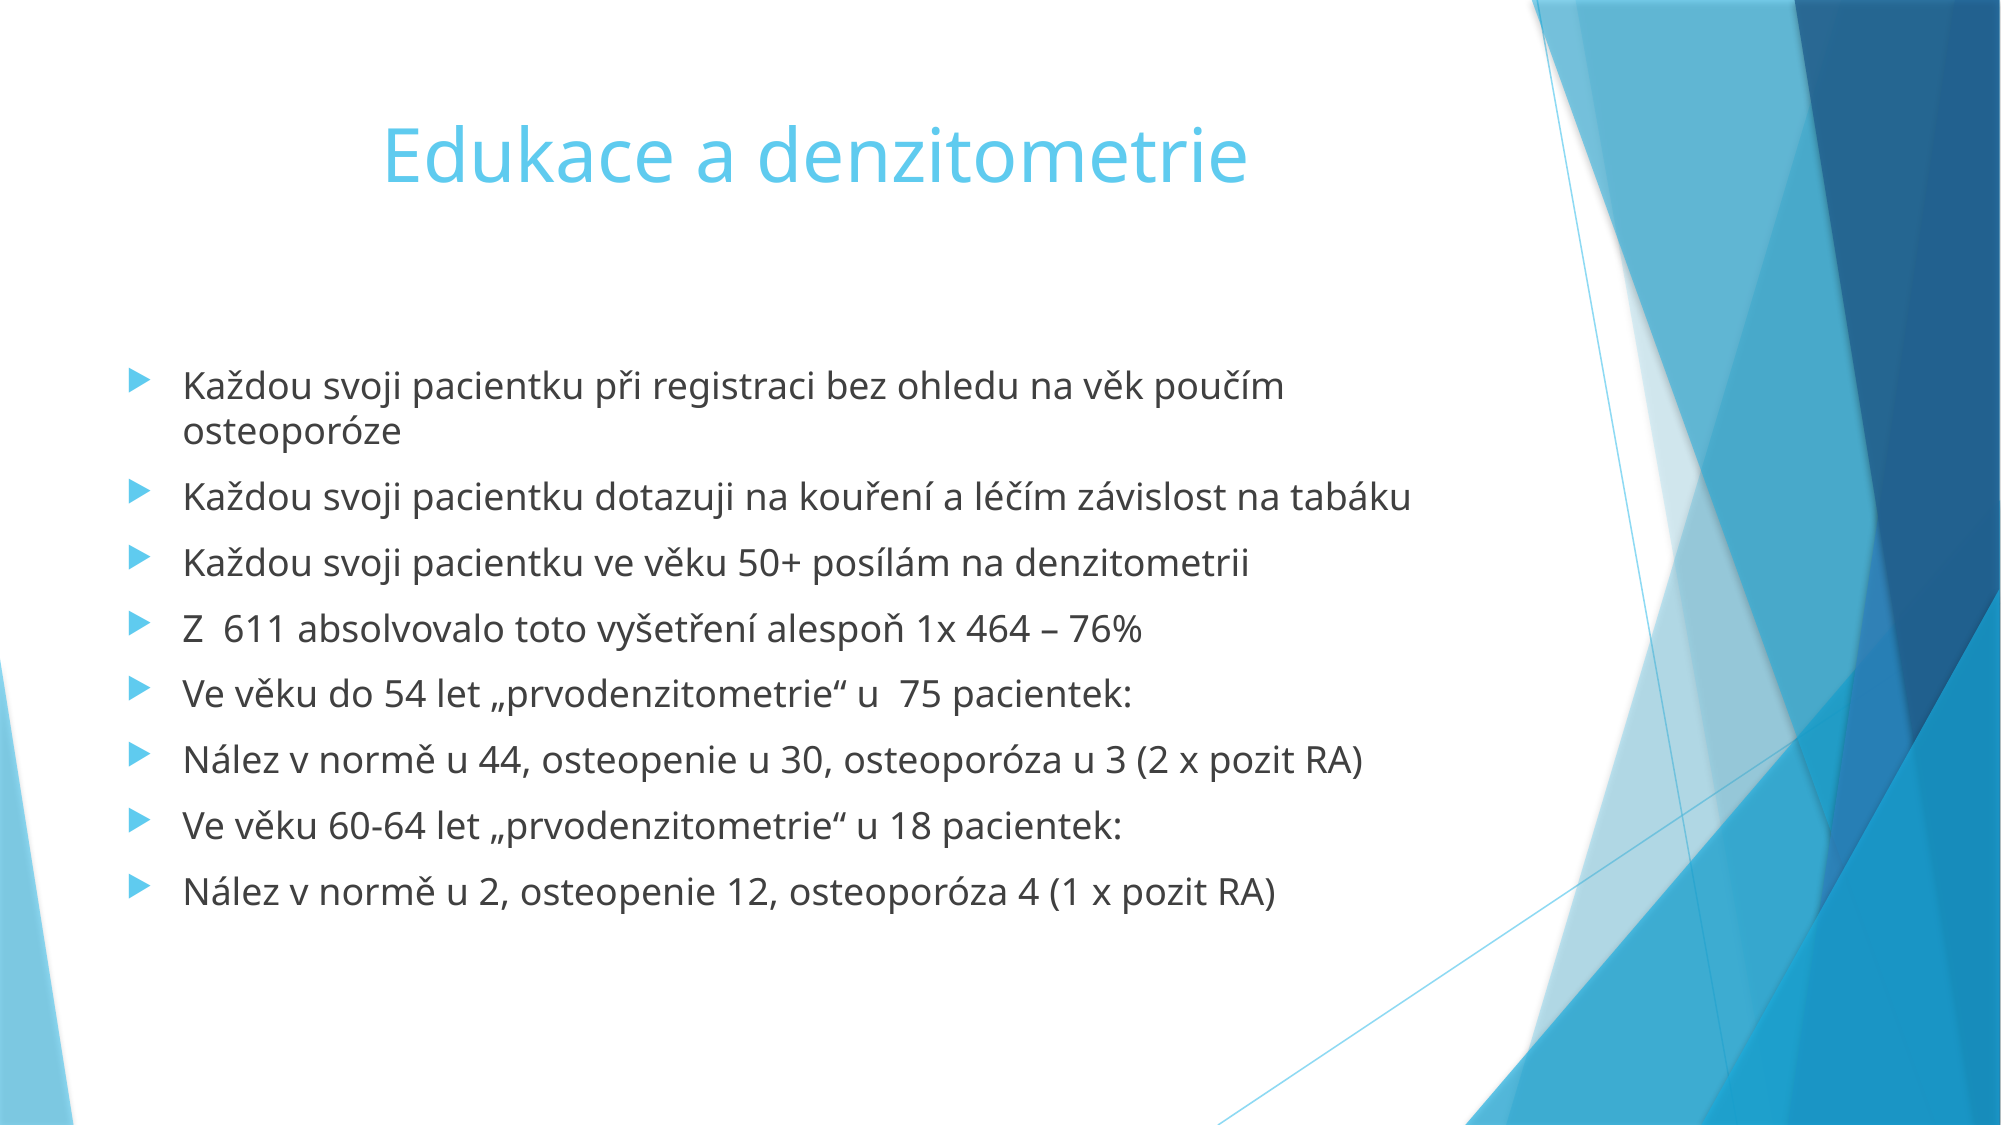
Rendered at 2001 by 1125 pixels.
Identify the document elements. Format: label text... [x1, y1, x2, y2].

list Každou svoji pacientku při registraci bez ohledu na věk poučím osteoporóze Každou svoji pacientku dotazuji na kouření a léčím závislost na tabáku Každou svoji pacientku ve věku 50+ posílám na denzitometrii Z 611 absolvovalo toto vyšetření alespoň 1x 464 – 76% Ve věku do 54 let „prvodenzitometrie“ u 75 pacientek: Nález v normě u 44, osteopenie u 30, osteoporóza u 3 (2 x pozit RA) Ve věku 60-64 let „prvodenzitometrie“ u 18 pacientek: Nález v normě u 2, osteopenie 12, osteoporóza 4 (1 x pozit RA) [111, 354, 1522, 992]
title Edukace a denzitometrie [111, 99, 1522, 317]
